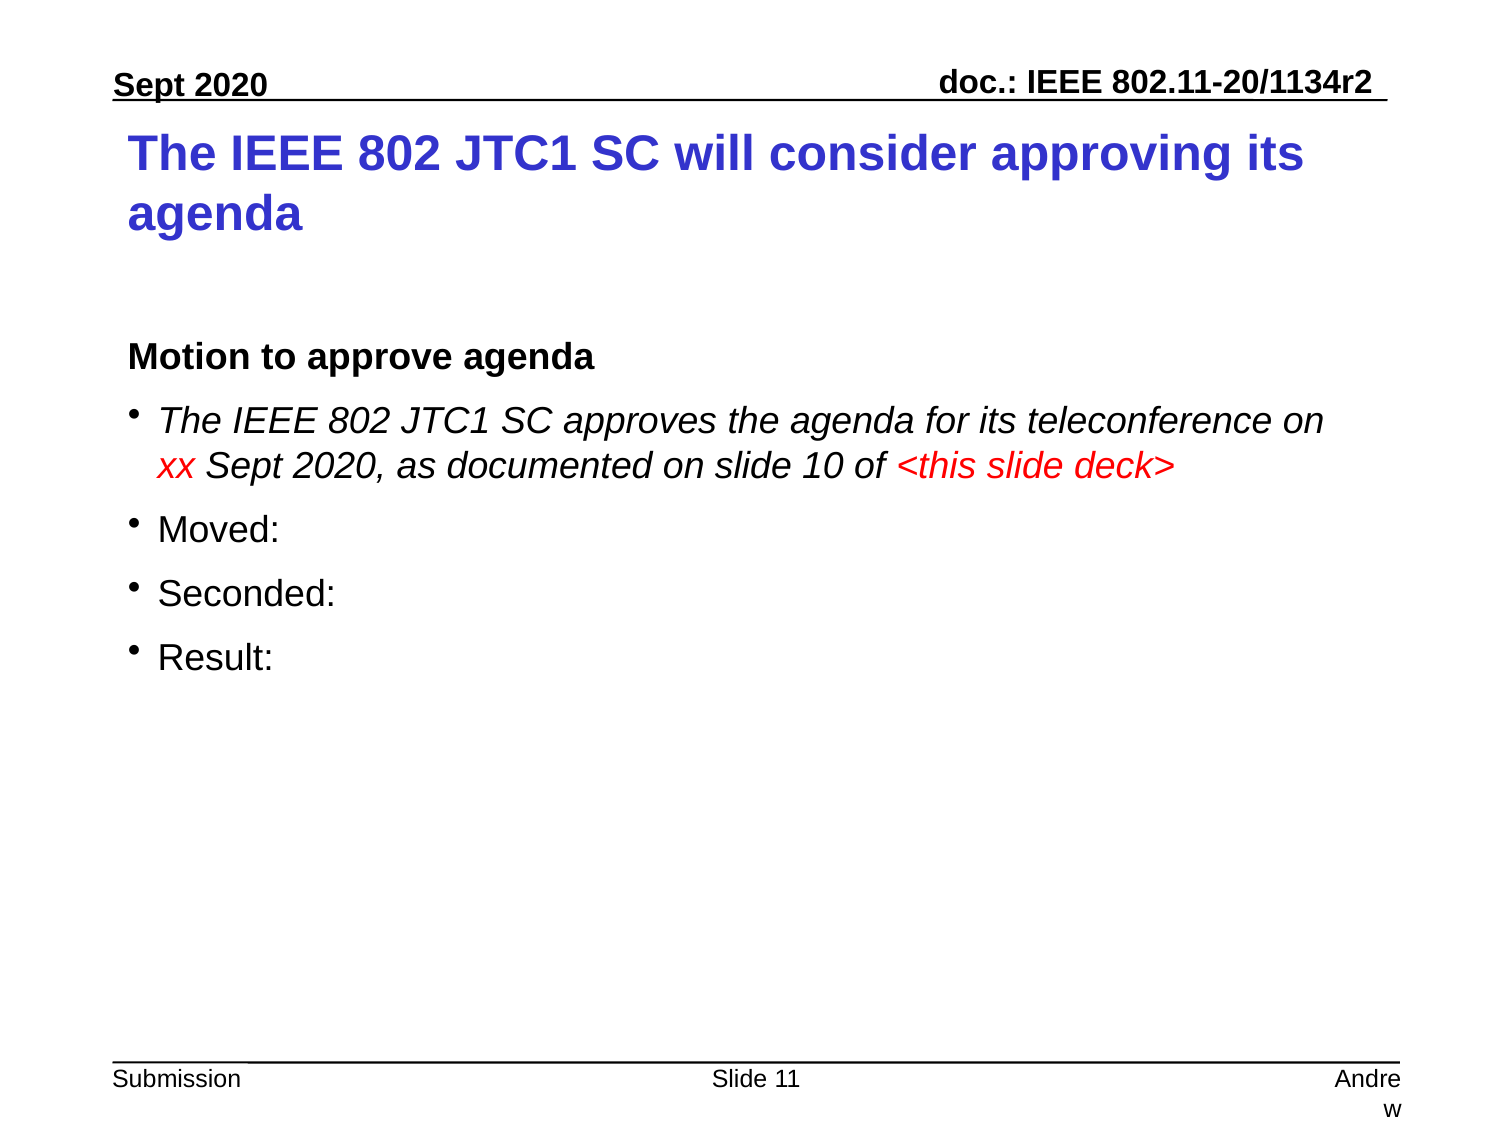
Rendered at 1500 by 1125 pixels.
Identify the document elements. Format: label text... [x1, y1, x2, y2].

footer Andrew Myles, Cisco [1320, 1061, 1402, 1093]
title The IEEE 802 JTC1 SC will consider approving its agenda [112, 112, 1388, 288]
slide_number Slide 11 [709, 1061, 803, 1093]
list Motion to approve agenda The IEEE 802 JTC1 SC approves the agenda for its teleconference on xx Sept 2020, as documented on slide 10 of <this slide deck> Moved: Seconded: Result: [112, 324, 1388, 1000]
